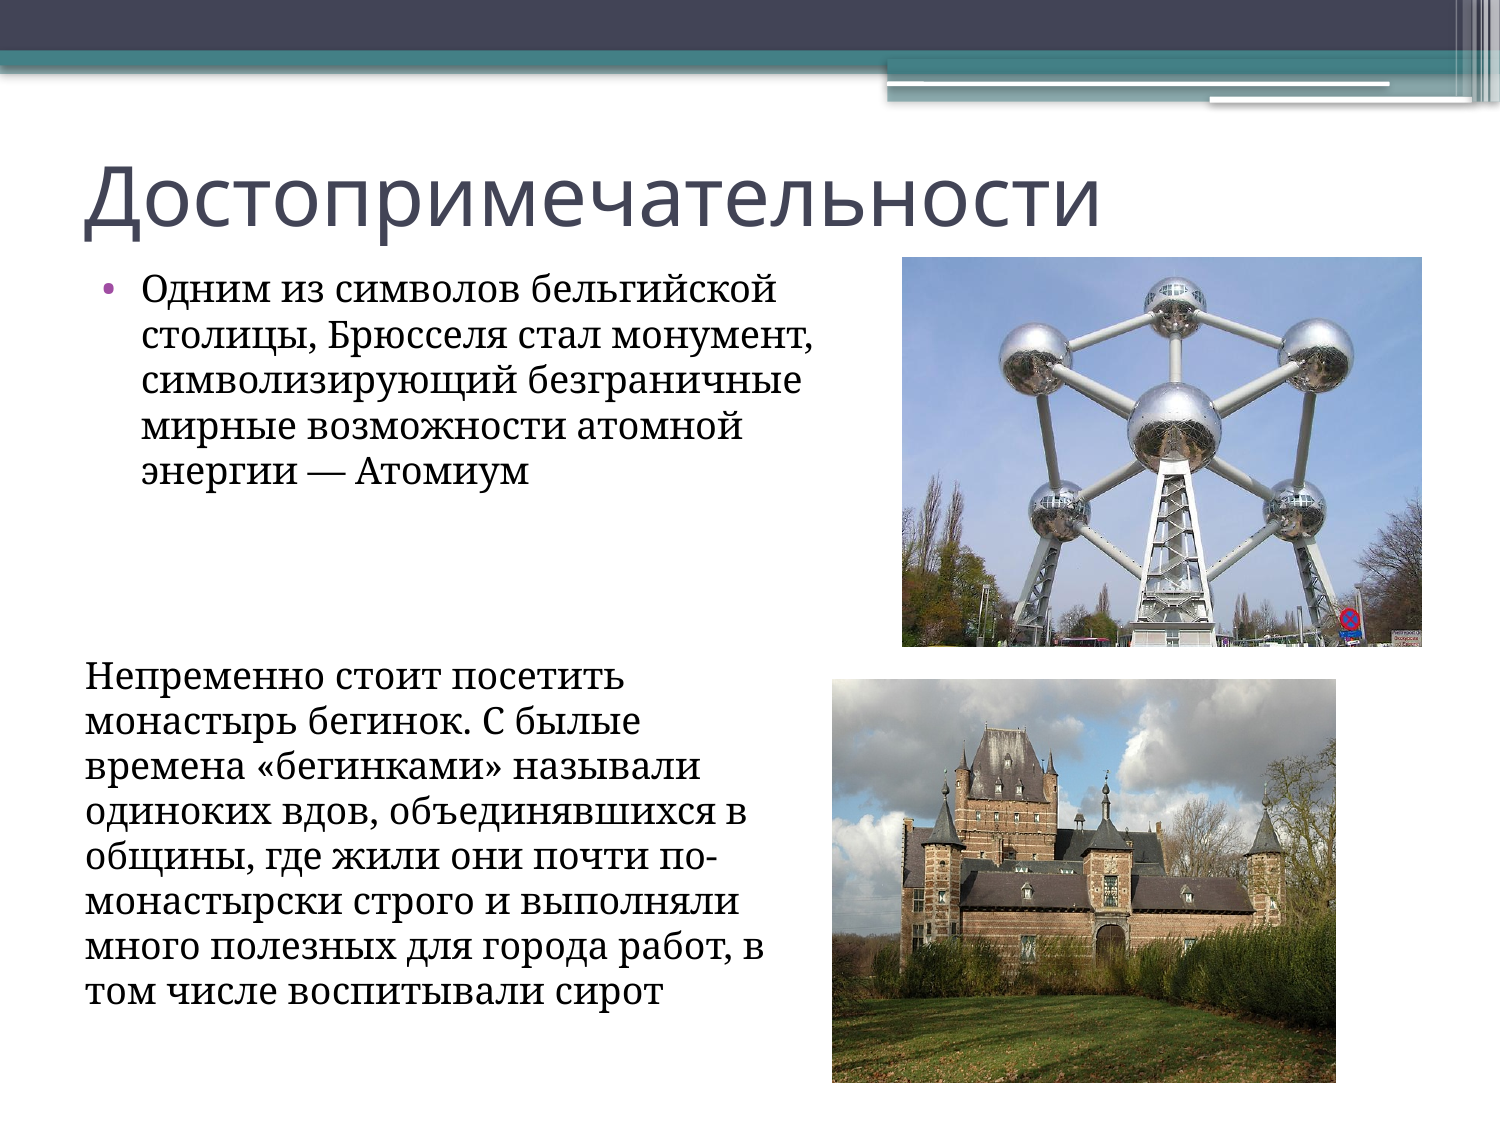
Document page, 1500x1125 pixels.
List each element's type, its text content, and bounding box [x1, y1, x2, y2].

text_box Непременно стоит посетить монастырь бегинок. С былые времена «бегинками» называли одиноких вдов, объединявшихся в общины, где жили они почти по-монастырски строго и выполняли много полезных для города работ, в том числе воспитывали сирот [70, 644, 821, 1065]
picture [902, 257, 1422, 647]
title Достопримечательности [70, 105, 1421, 281]
list Одним из символов бельгийской столицы, Брюсселя стал монумент, символизирующий безграничные мирные возможности атомной энергии — Атомиум [70, 257, 886, 592]
picture [831, 679, 1337, 1083]
